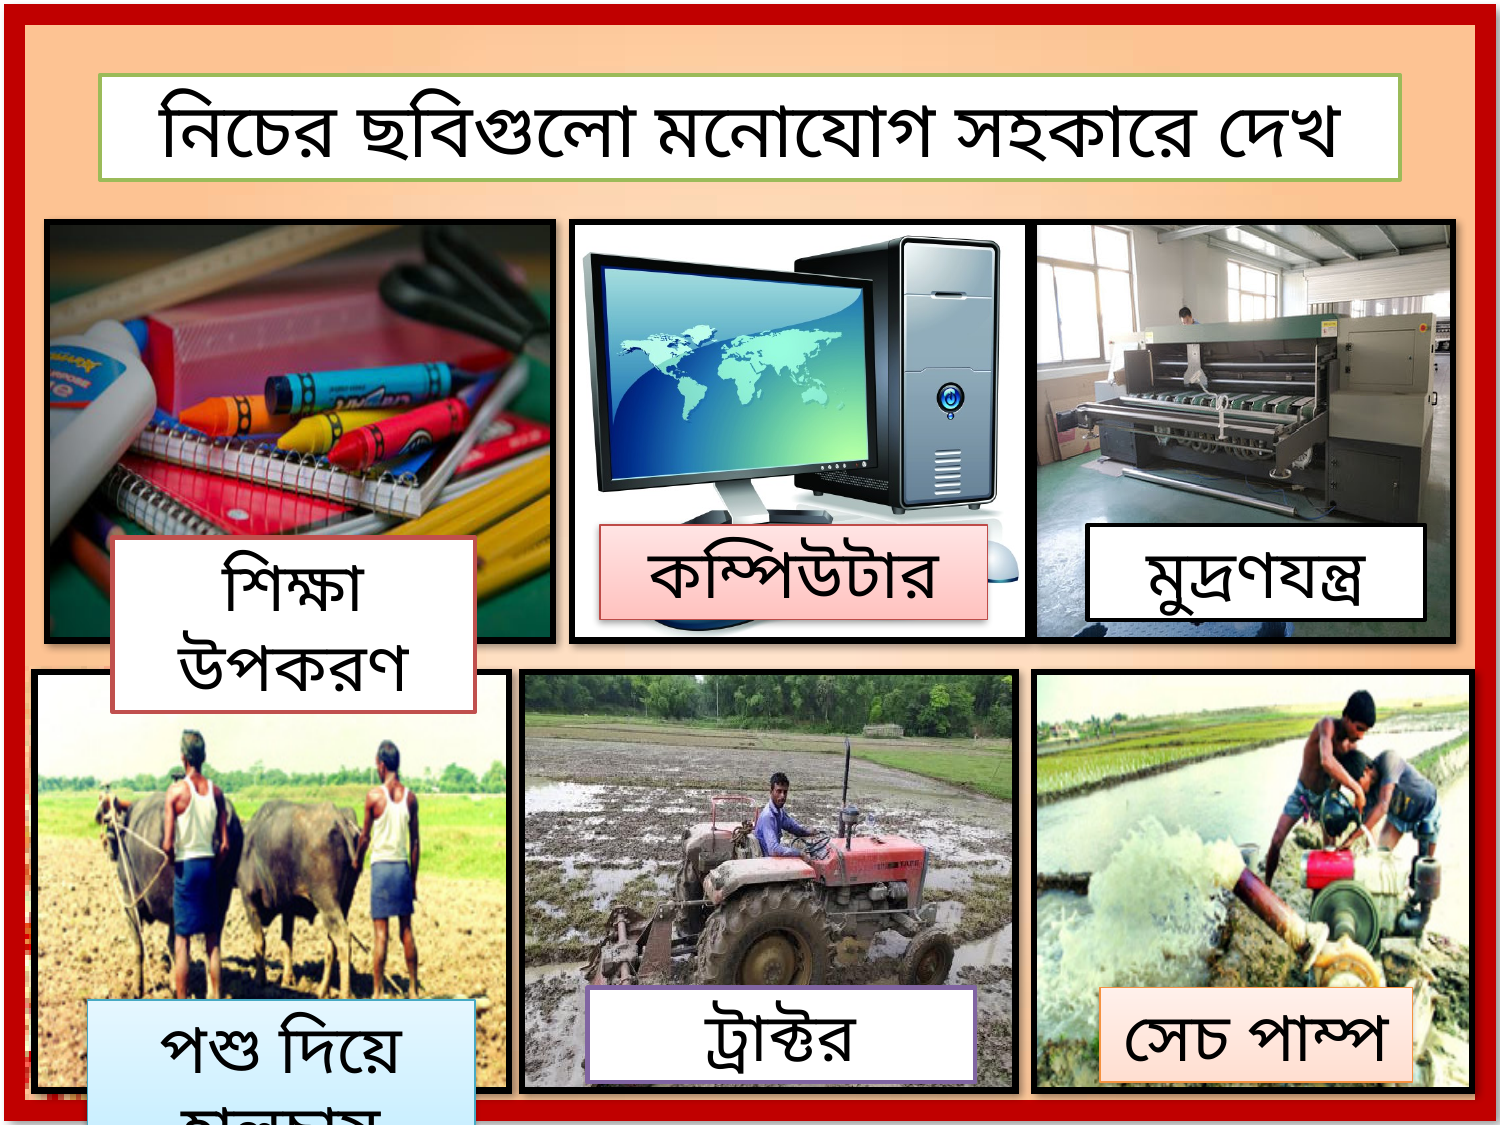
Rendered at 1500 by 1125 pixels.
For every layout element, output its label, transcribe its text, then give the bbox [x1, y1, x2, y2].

text_box পশু দিয়ে হালচাষ [87, 1109, 476, 1125]
picture [24, 24, 1476, 1101]
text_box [37, 224, 1469, 1088]
